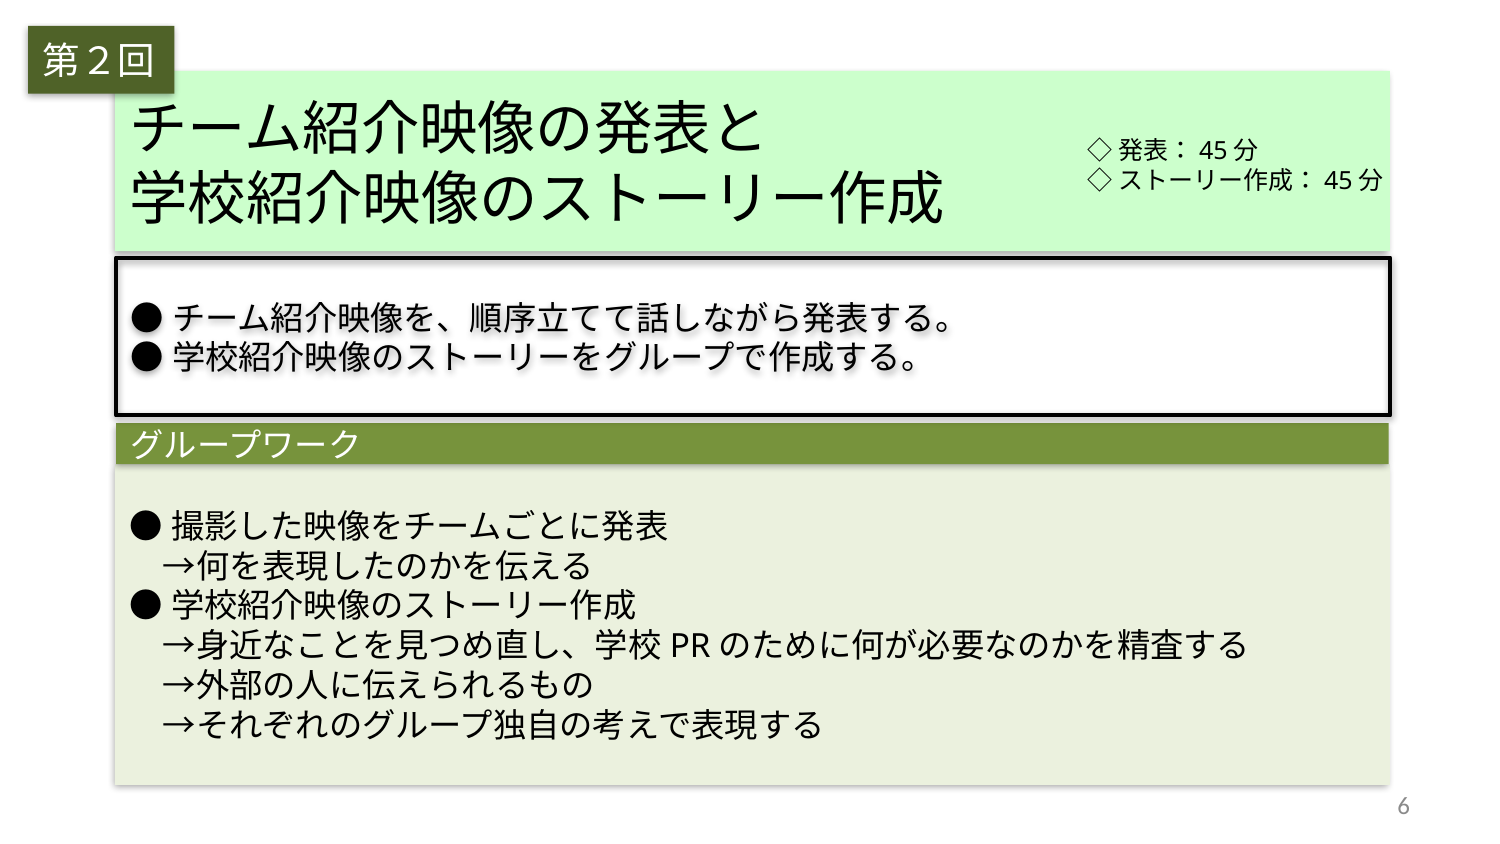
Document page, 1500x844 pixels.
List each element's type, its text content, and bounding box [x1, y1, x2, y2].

text_box 第２回 [27, 25, 175, 94]
text_box チーム紹介映像の発表と 学校紹介映像のストーリー作成 [114, 70, 1391, 252]
slide_number 6 [1074, 782, 1425, 827]
text_box グループワーク [115, 423, 1390, 465]
text_box ●チーム紹介映像を、順序立てて話しながら発表する。 ●学校紹介映像のストーリーをグループで作成する。 [115, 257, 1391, 416]
text_box ●撮影した映像をチームごとに発表 →何を表現したのかを伝える ●学校紹介映像のストーリー作成 →身近なことを見つめ直し、学校PRのために何が必要なのかを精査する →外部の人に伝えられるもの →それぞれのグループ独自の考えで表現する [114, 472, 1391, 786]
text_box ◇発表：45分 ◇ストーリー作成：45分 [1072, 127, 1399, 203]
